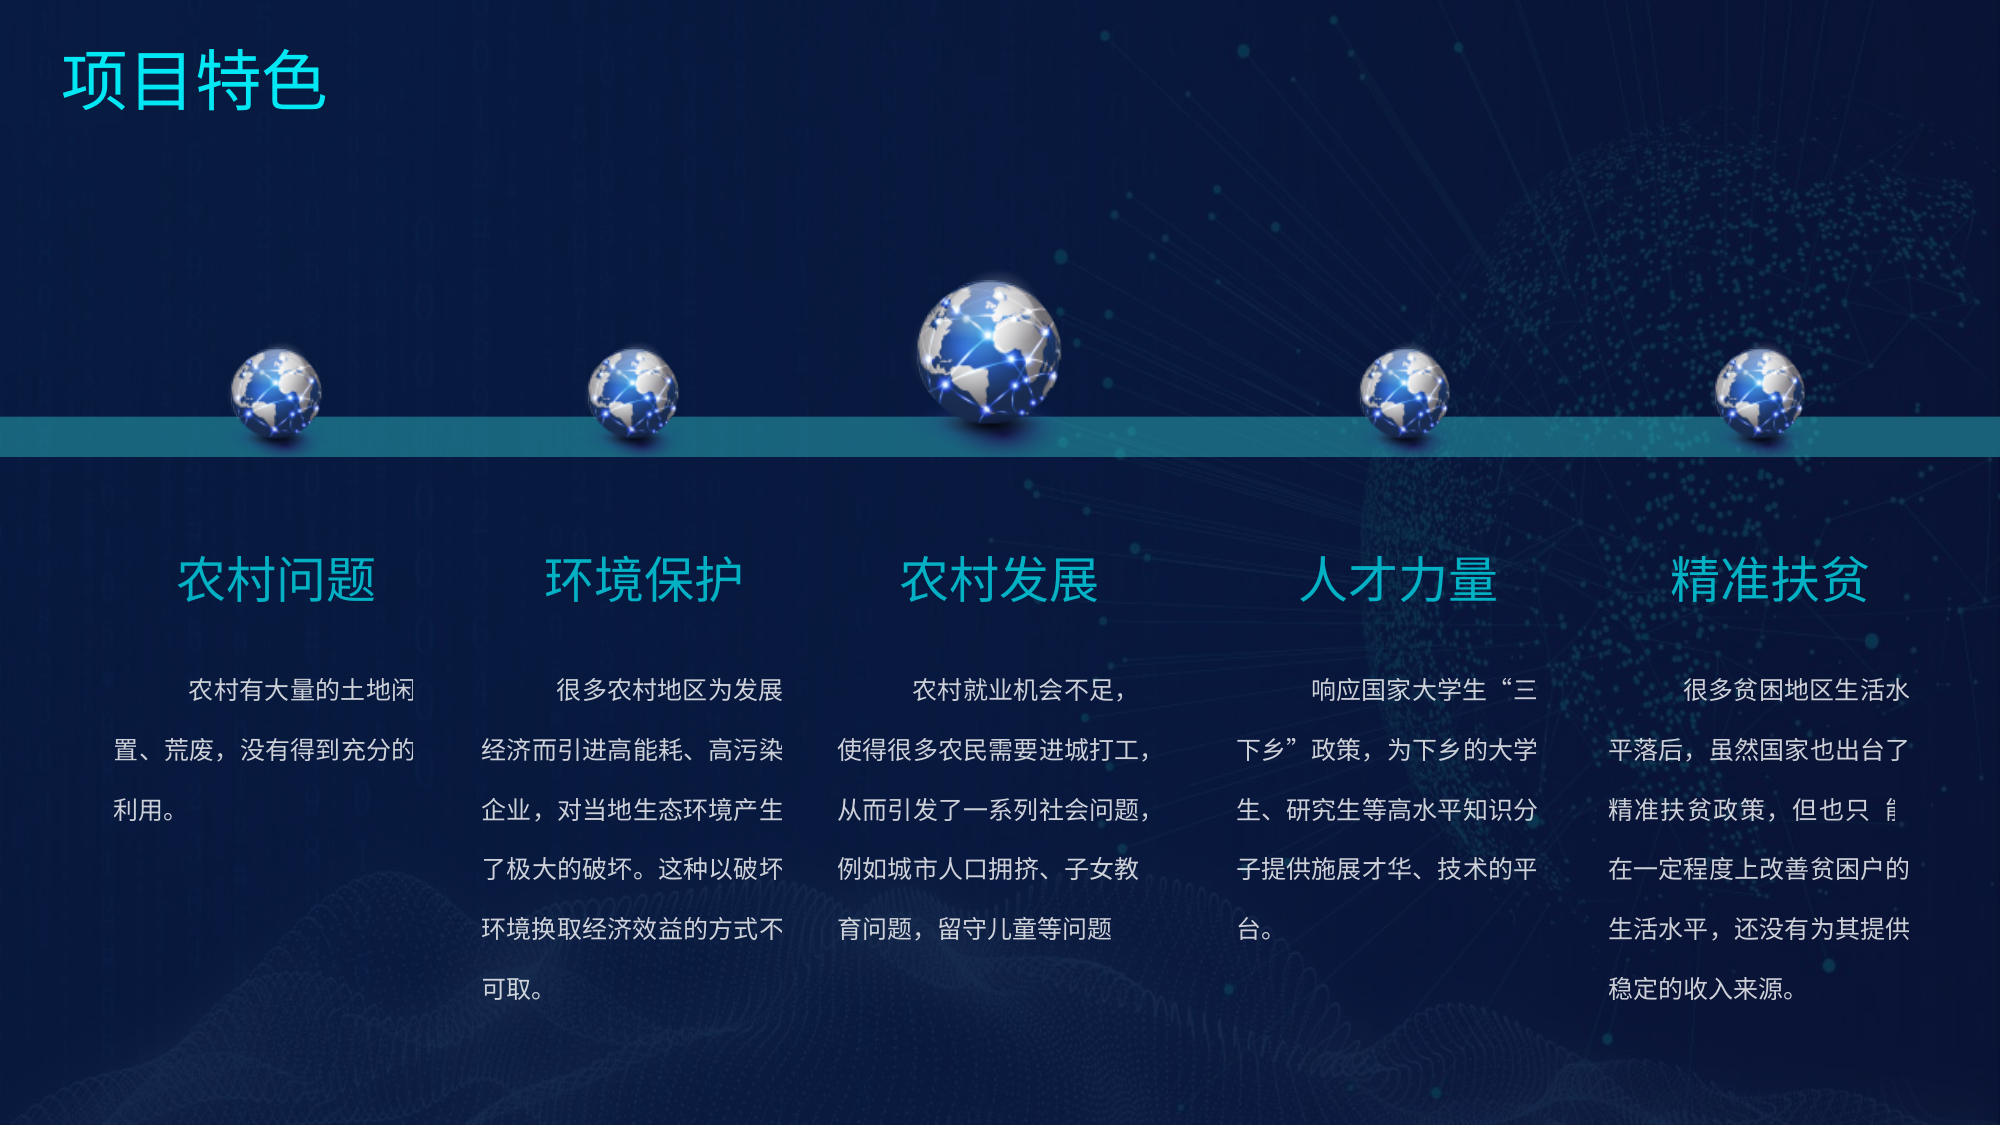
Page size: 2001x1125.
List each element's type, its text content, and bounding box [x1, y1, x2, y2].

text_box [1459, 416, 1705, 458]
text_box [1593, 541, 1926, 1008]
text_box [99, 541, 431, 826]
text_box [688, 416, 901, 458]
picture [901, 262, 1076, 463]
list 项目特色 [46, 40, 785, 168]
text_box [1076, 416, 1350, 458]
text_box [466, 541, 799, 1008]
picture [1705, 337, 1814, 463]
text_box [331, 416, 578, 458]
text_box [822, 541, 1155, 947]
text_box [0, 416, 221, 458]
picture [578, 337, 688, 463]
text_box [1221, 541, 1554, 947]
picture [1350, 337, 1459, 463]
text_box [1814, 416, 2000, 458]
picture [221, 337, 331, 463]
